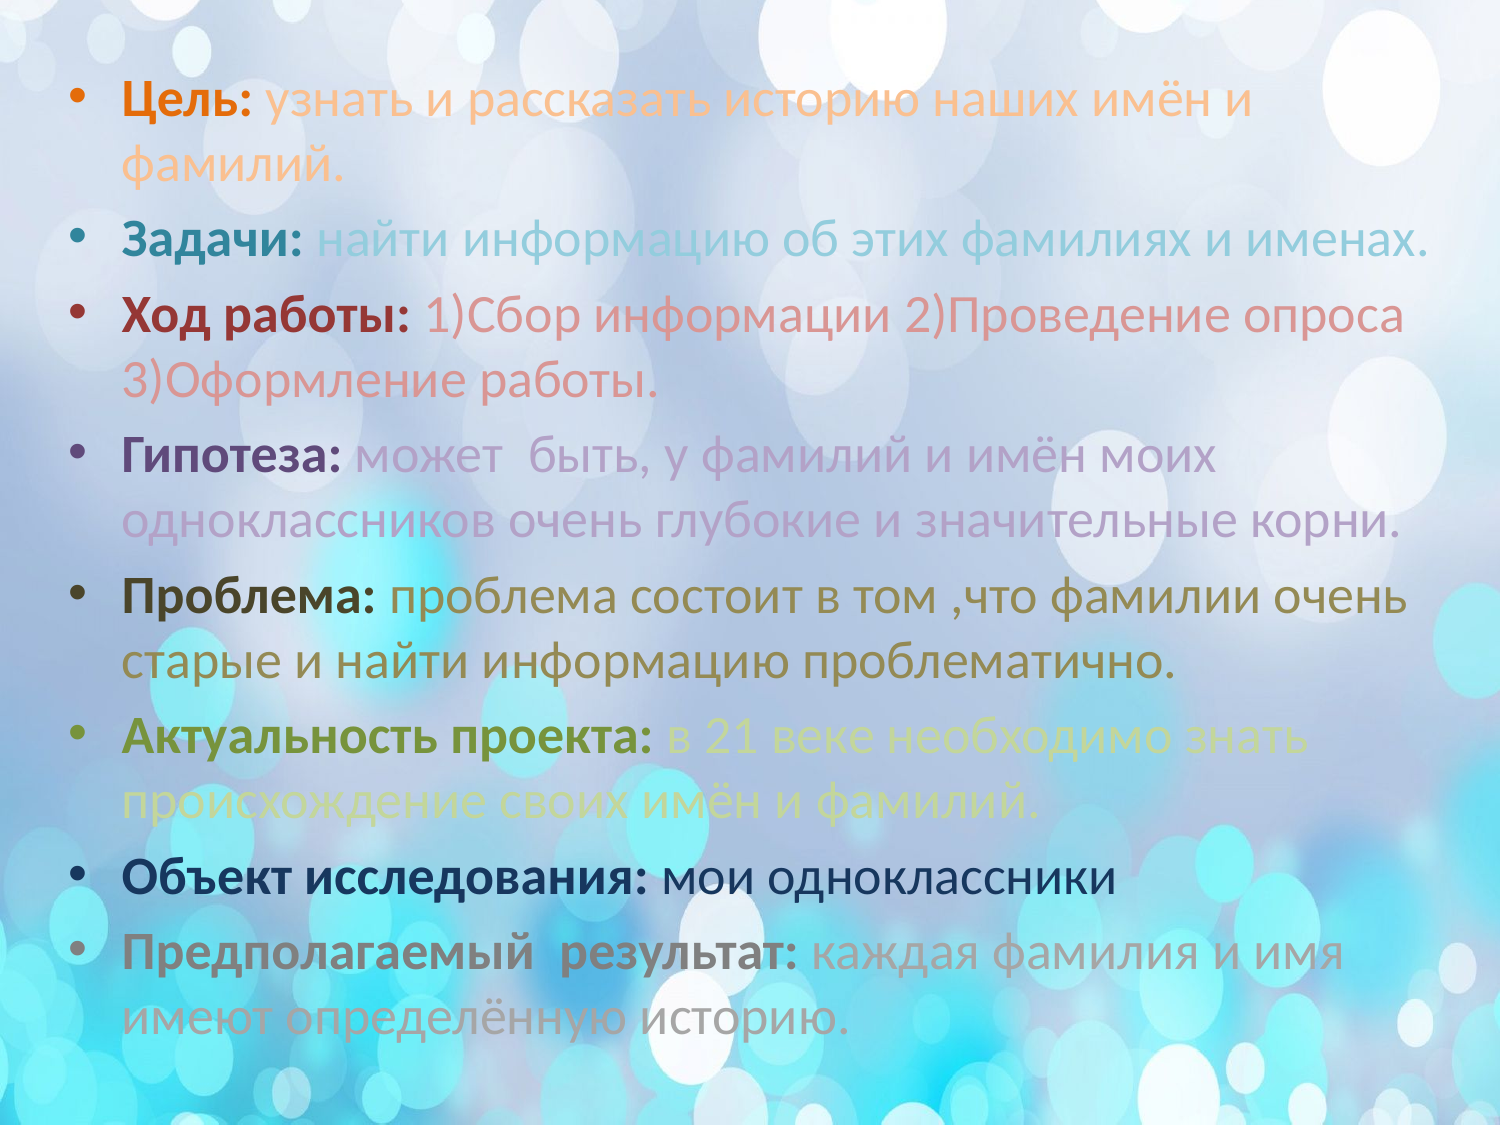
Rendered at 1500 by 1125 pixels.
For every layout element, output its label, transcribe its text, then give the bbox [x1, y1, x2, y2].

picture [0, 0, 1500, 1125]
list Цель: узнать и рассказать историю наших имён и фамилий. Задачи: найти информацию об этих фамилиях и именах. Ход работы: 1)Сбор информации 2)Проведение опроса 3)Оформление работы. Гипотеза: может быть, у фамилий и имён моих одноклассников очень глубокие и значительные корни. Проблема: проблема состоит в том ,что фамилии очень старые и найти информацию проблематично. Актуальность проекта: в 21 веке необходимо знать происхождение своих имён и фамилий. Объект исследования: мои одноклассники Предполагаемый результат: каждая фамилия и имя имеют определённую историю. [53, 54, 1447, 1083]
